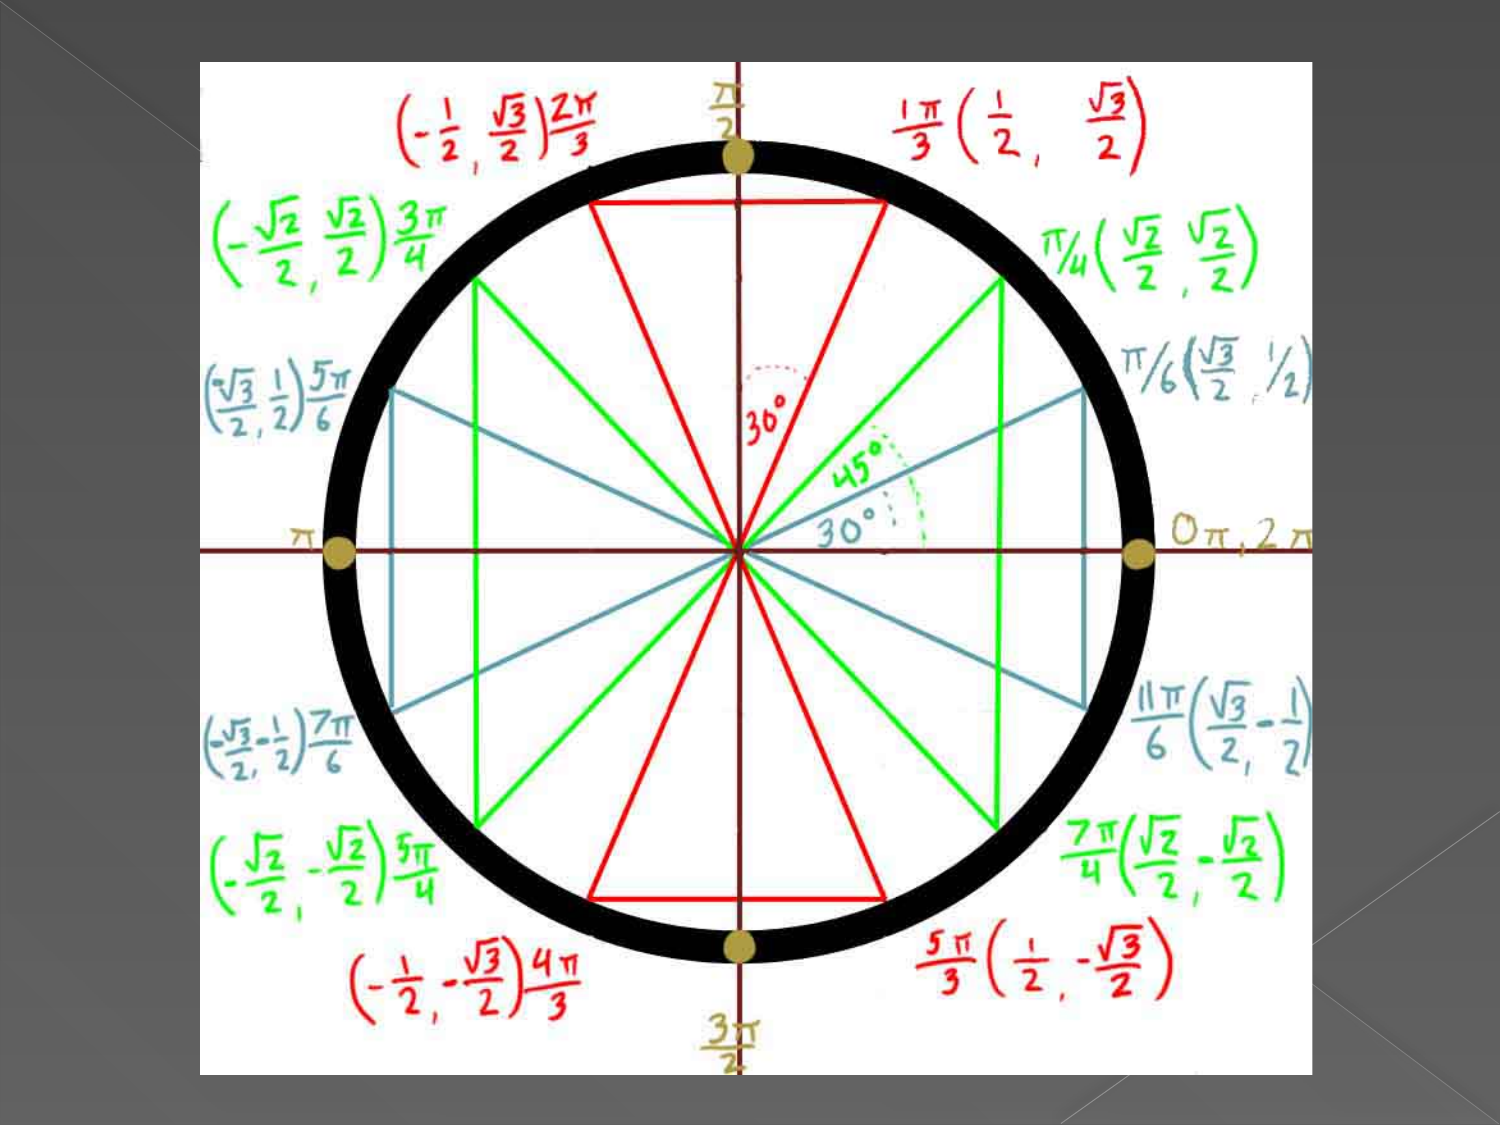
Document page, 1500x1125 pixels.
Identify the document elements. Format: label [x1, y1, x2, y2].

picture [199, 62, 1313, 1076]
